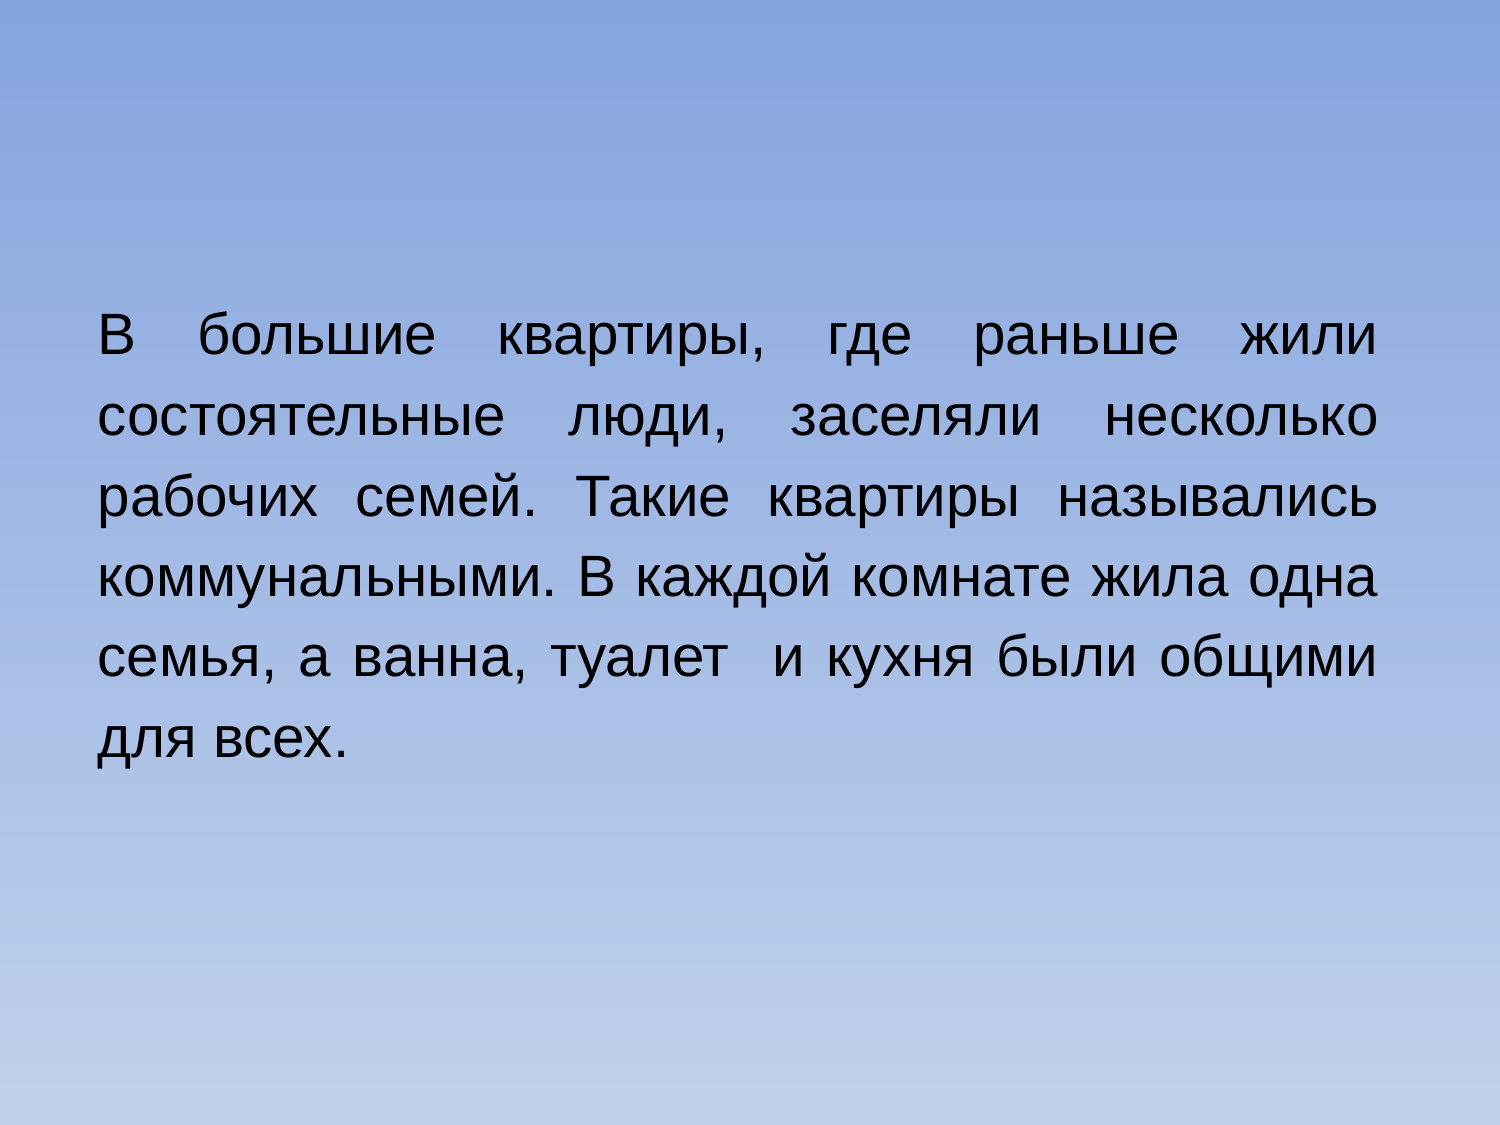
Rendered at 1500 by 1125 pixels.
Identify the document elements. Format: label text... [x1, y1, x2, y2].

text_box В большие квартиры, где раньше жили состоятельные люди, заселяли несколько рабочих семей. Такие квартиры назывались коммунальными. В каждой комнате жила одна семья, а ванна, туалет и кухня были общими для всех. [83, 278, 1395, 777]
